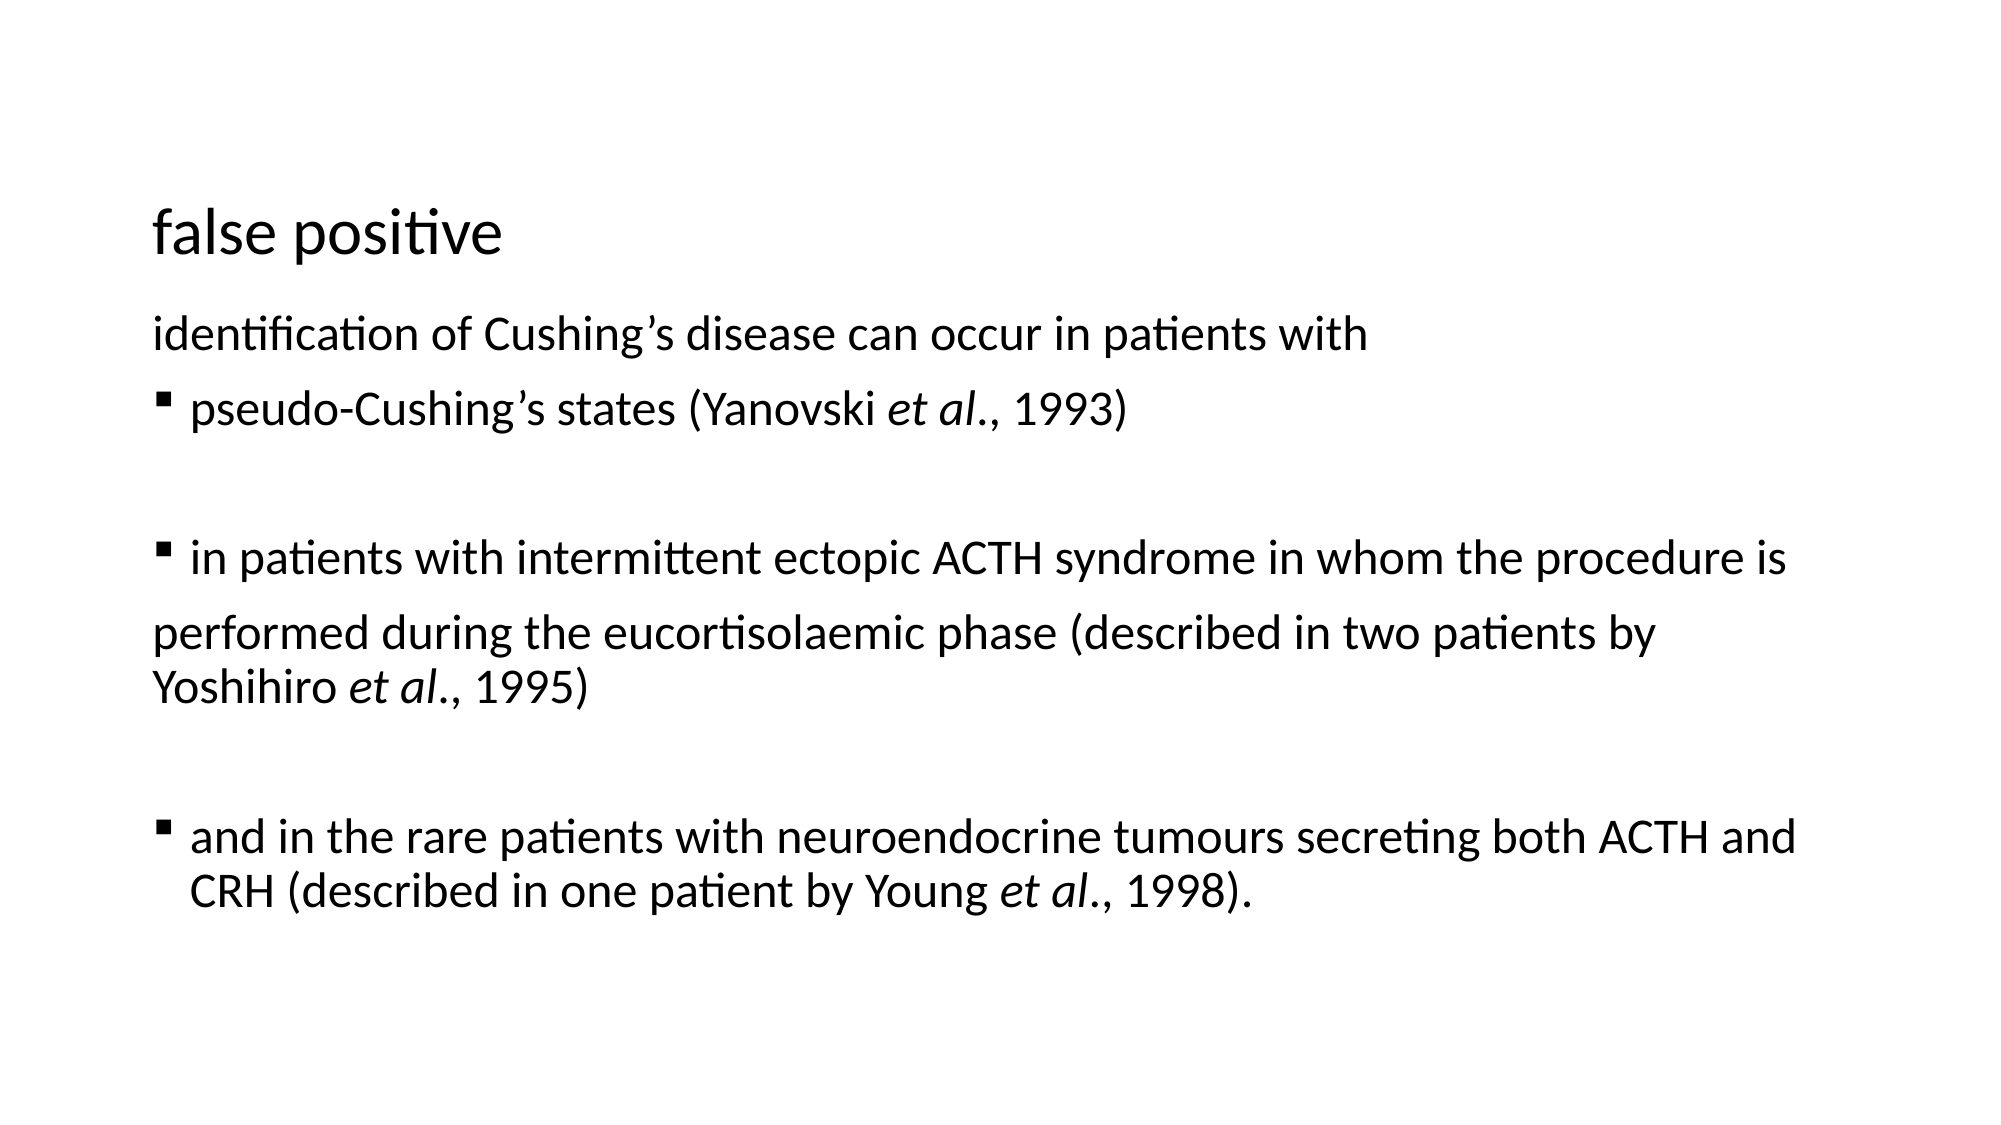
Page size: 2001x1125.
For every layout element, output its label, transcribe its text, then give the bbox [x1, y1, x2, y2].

title false positive [137, 59, 1863, 278]
list identification of Cushing’s disease can occur in patients with pseudo-Cushing’s states (Yanovski et al., 1993) in patients with intermittent ectopic ACTH syndrome in whom the procedure is performed during the eucortisolaemic phase (described in two patients by Yoshihiro et al., 1995) and in the rare patients with neuroendocrine tumours secreting both ACTH and CRH (described in one patient by Young et al., 1998). [137, 299, 1863, 1014]
